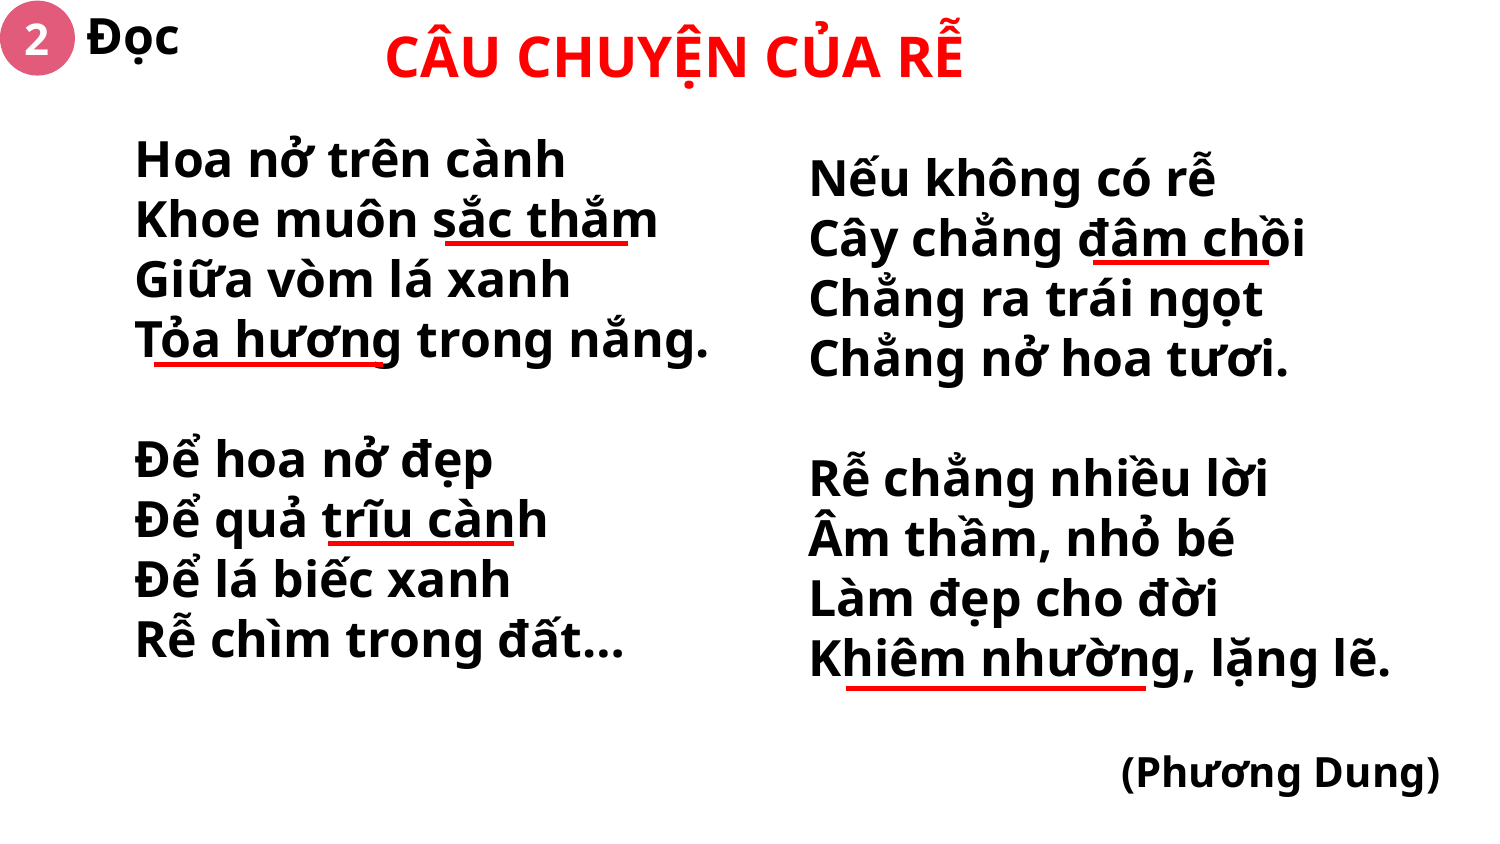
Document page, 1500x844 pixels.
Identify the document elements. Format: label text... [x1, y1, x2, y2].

text_box 2 [0, 0, 75, 78]
text_box Nếu không có rễ Cây chẳng đâm chồi Chẳng ra trái ngọt Chẳng nở hoa tươi. Rễ chẳng nhiều lời Âm thầm, nhỏ bé Làm đẹp cho đời Khiêm nhường, lặng lẽ. (Phương Dung) [796, 140, 1463, 844]
text_box Đọc [75, 0, 985, 71]
text_box CÂU CHUYỆN CỦA RỄ [308, 15, 1041, 95]
text_box Hoa nở trên cành Khoe muôn sắc thắm Giữa vòm lá xanh Tỏa hương trong nắng. Để hoa nở đẹp Để quả trĩu cành Để lá biếc xanh Rễ chìm trong đất… [123, 121, 788, 784]
